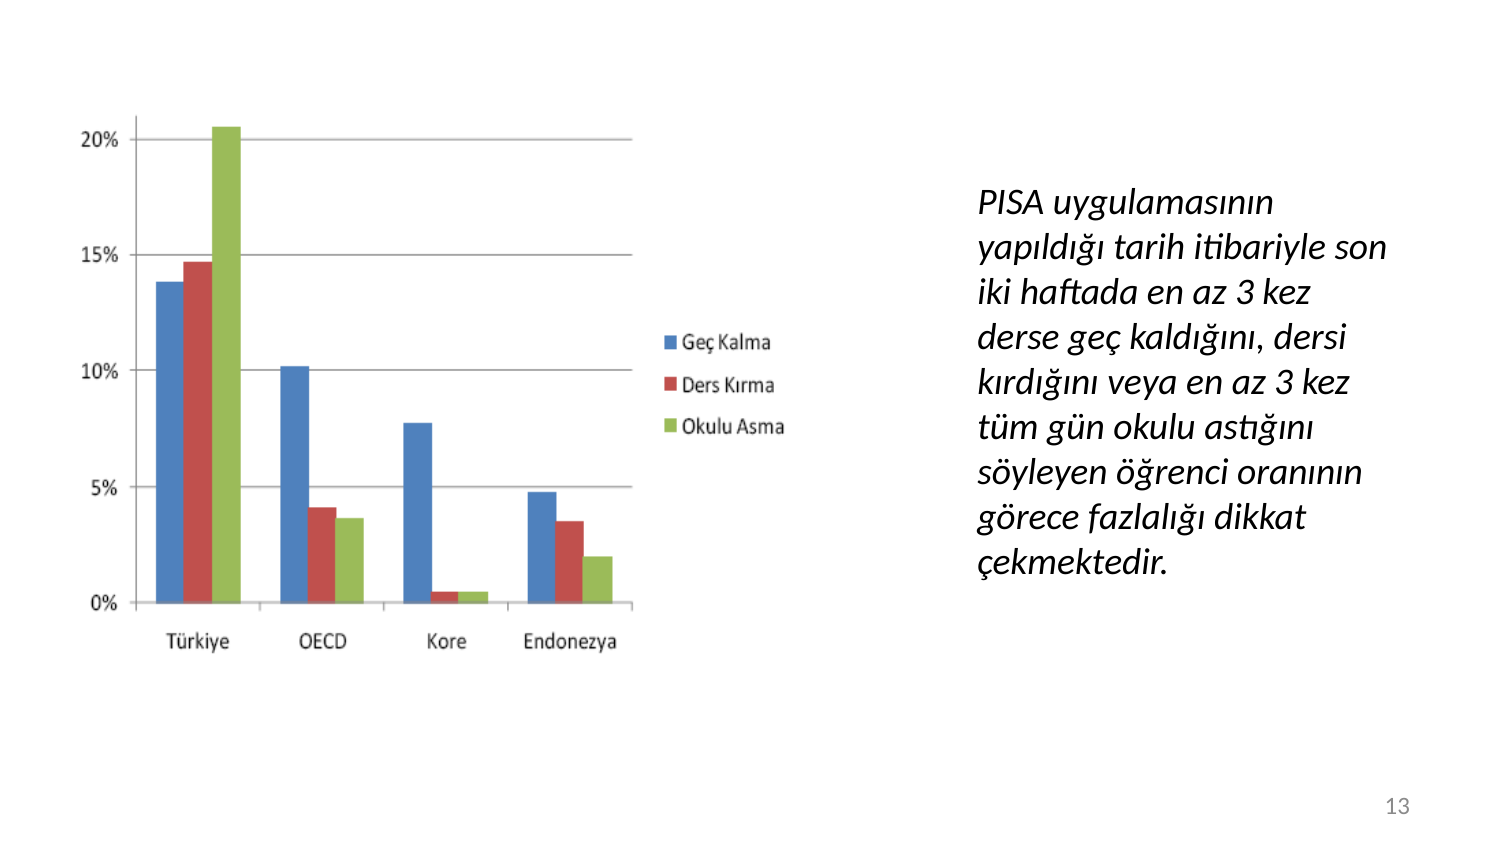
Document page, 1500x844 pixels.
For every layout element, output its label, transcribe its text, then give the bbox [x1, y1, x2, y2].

slide_number 13 [1074, 782, 1425, 827]
picture [52, 90, 798, 718]
text_box PISA uygulamasının yapıldığı tarih itibariyle son iki haftada en az 3 kez derse geç kaldığını, dersi kırdığını veya en az 3 kez tüm gün okulu astığını söyleyen öğrenci oranının görece fazlalığı dikkat çekmektedir. [962, 169, 1415, 635]
